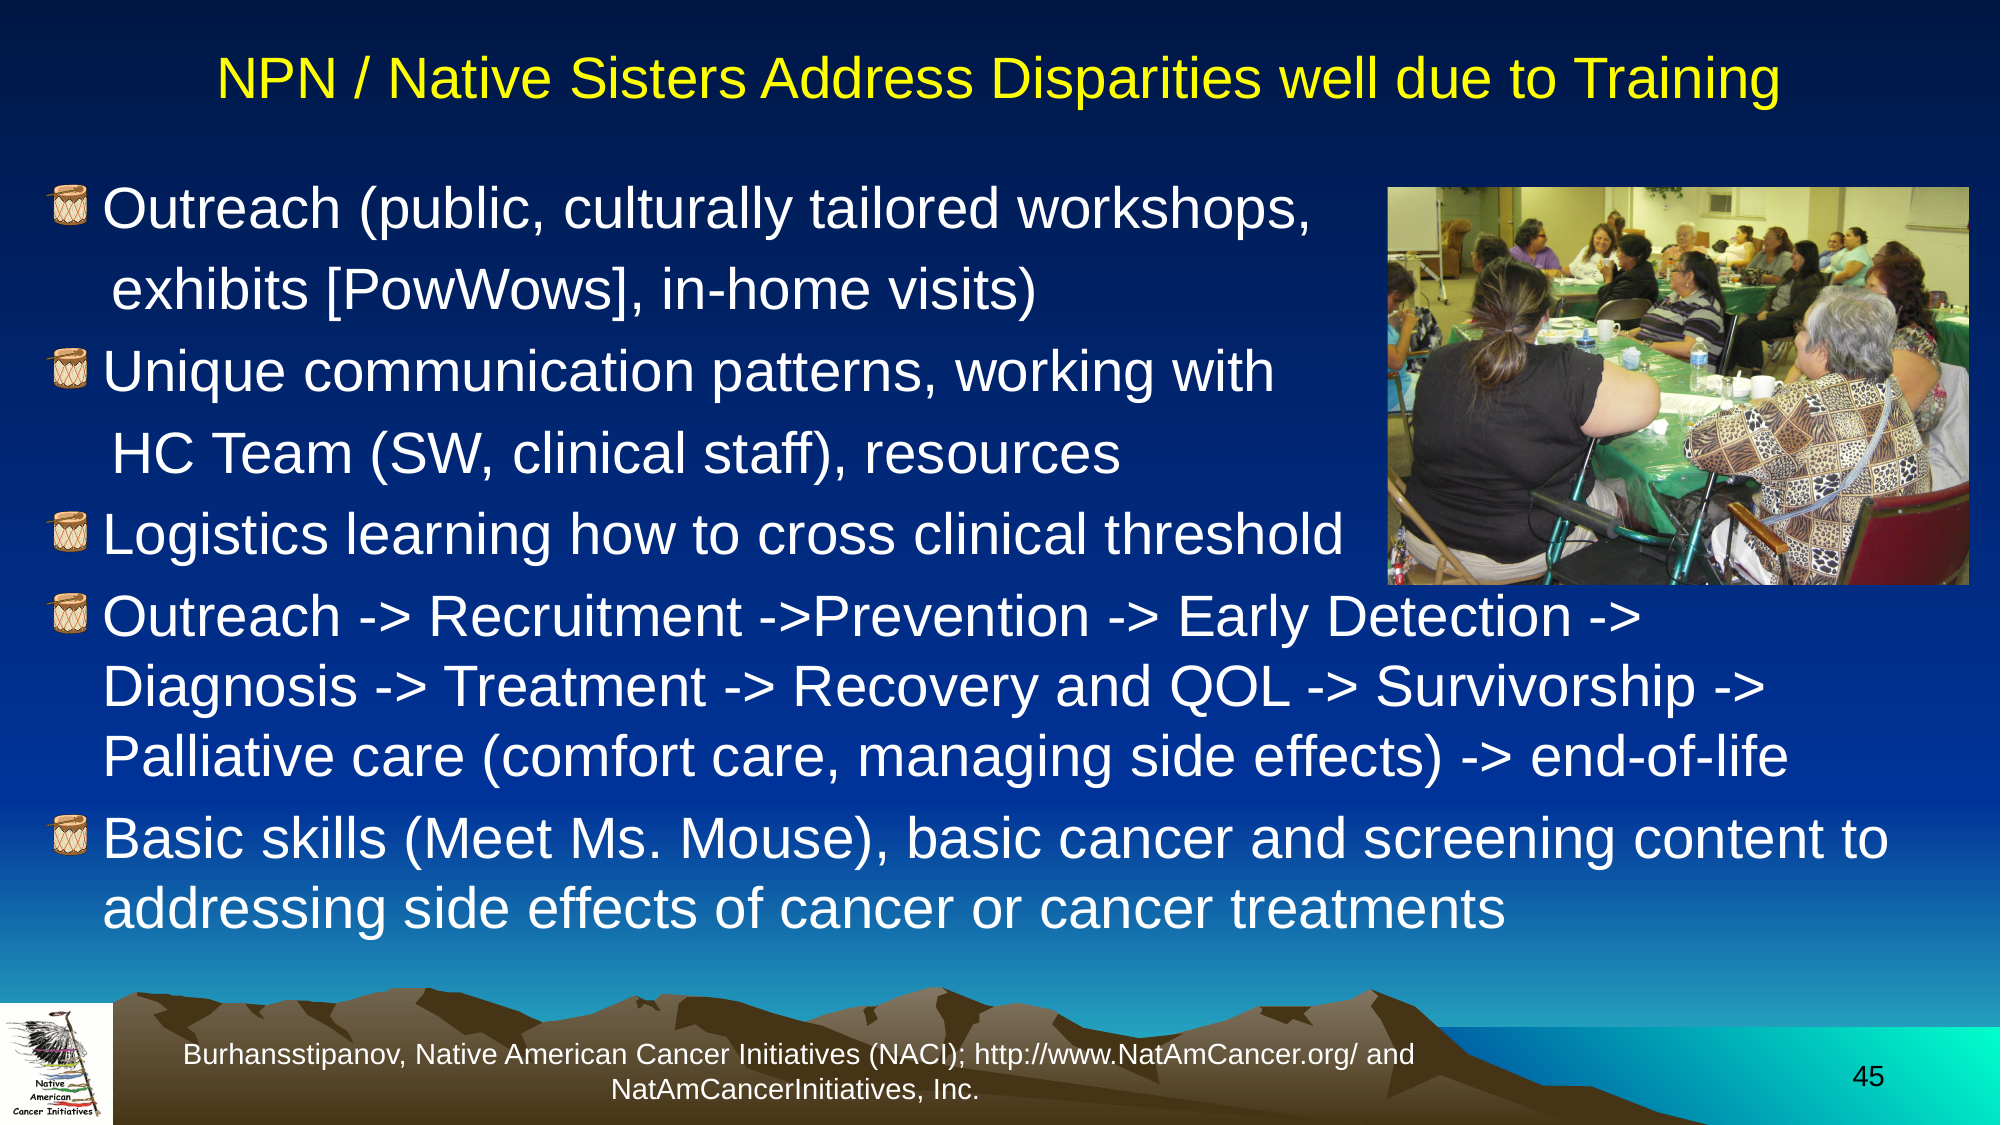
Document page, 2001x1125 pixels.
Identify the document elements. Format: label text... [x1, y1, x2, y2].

list Outreach (public, culturally tailored workshops, exhibits [PowWows], in-home visits) Unique communication patterns, working with HC Team (SW, clinical staff), resources Logistics learning how to cross clinical threshold Outreach -> Recruitment ->Prevention -> Early Detection -> Diagnosis -> Treatment -> Recovery and QOL -> Survivorship -> Palliative care (comfort care, managing side effects) -> end-of-life Basic skills (Meet Ms. Mouse), basic cancer and screening content to addressing side effects of cancer or cancer treatments [31, 162, 1919, 1038]
picture [0, 1003, 113, 1125]
slide_number 45 [1649, 1024, 1901, 1101]
picture [1387, 187, 1970, 586]
title NPN / Native Sisters Address Disparities well due to Training [99, 6, 1900, 144]
footer Burhansstipanov, Native American Cancer Initiatives (NACI); http://www.NatAmCancer.org/ and NatAmCancerInitiatives, Inc. [133, 1037, 1467, 1113]
